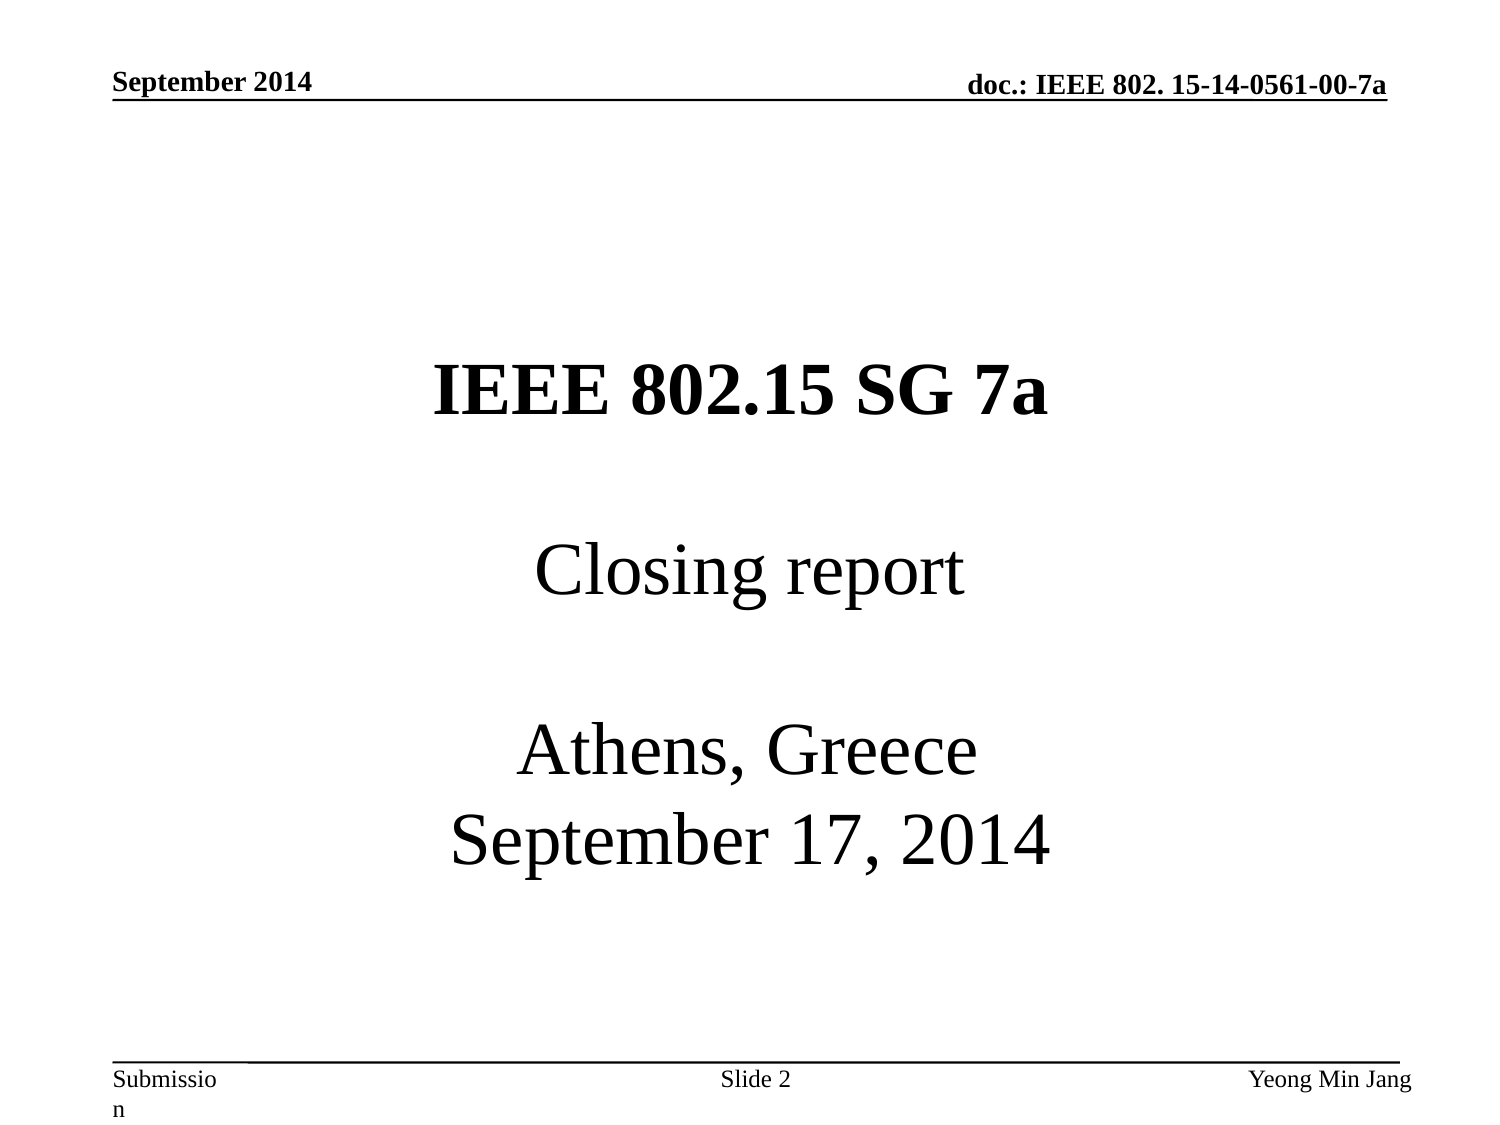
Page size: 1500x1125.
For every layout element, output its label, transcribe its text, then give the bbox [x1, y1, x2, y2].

slide_number Slide 2 [712, 1061, 800, 1093]
title IEEE 802.15 SG 7a Closing report Athens, Greece September 17, 2014 [123, 326, 1377, 894]
footer Yeong Min Jang [899, 1061, 1413, 1093]
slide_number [111, 61, 375, 98]
